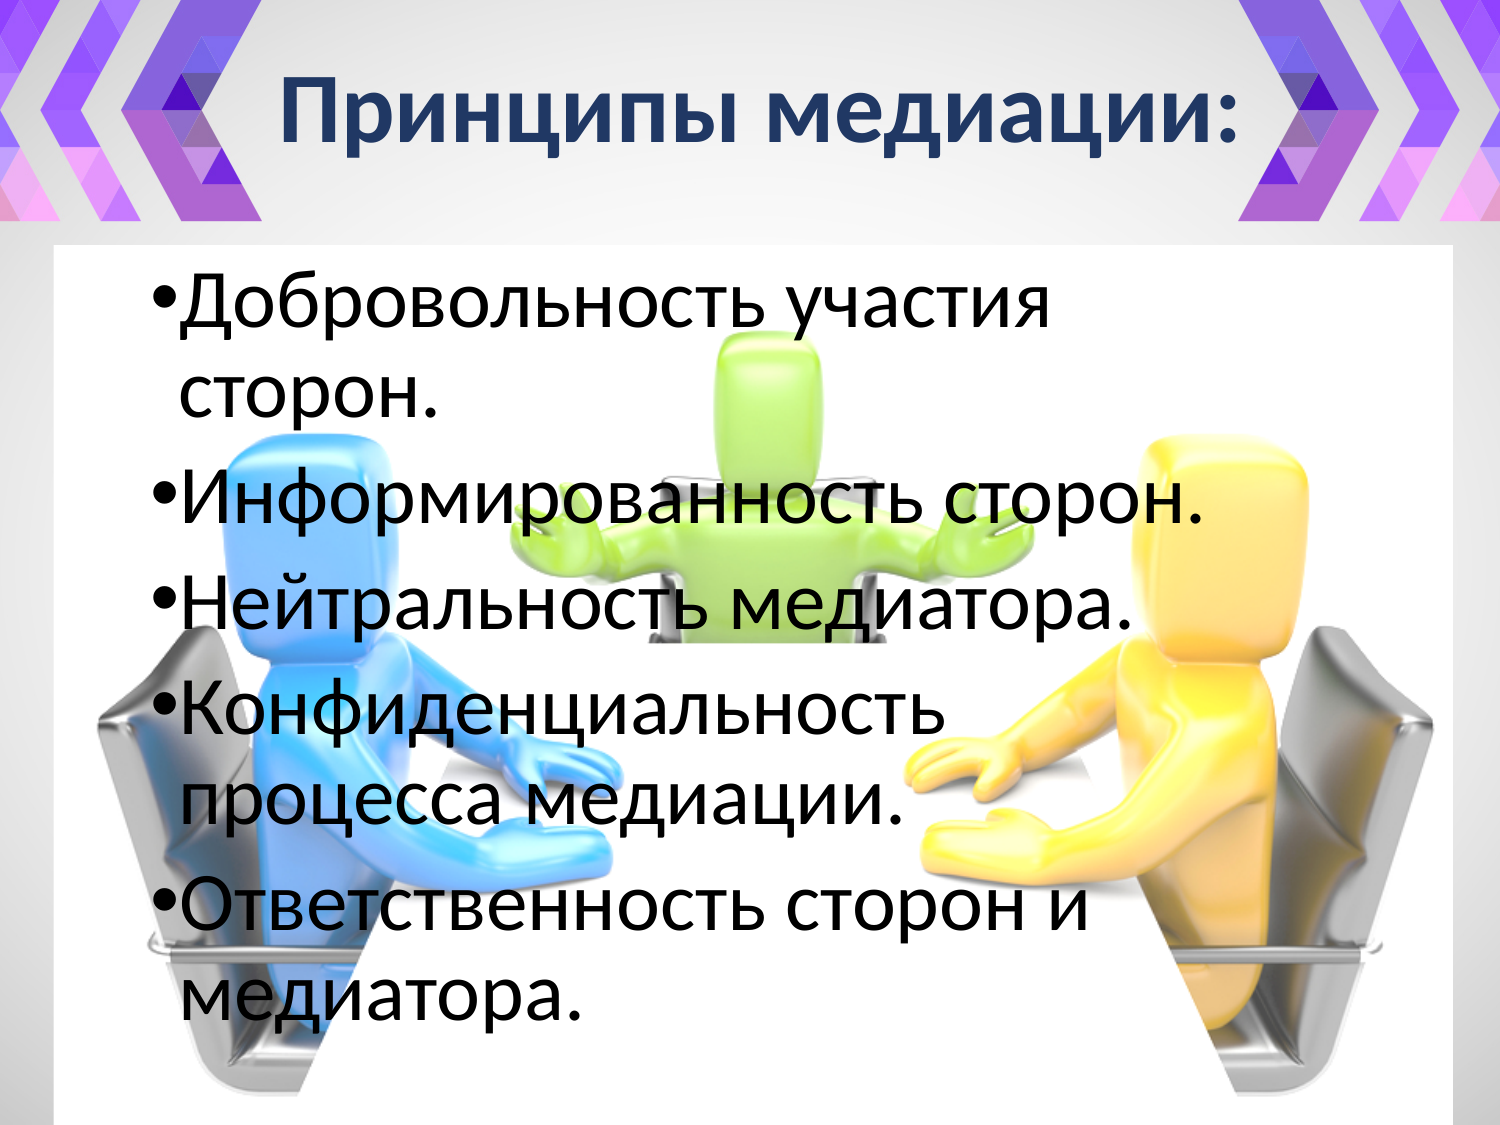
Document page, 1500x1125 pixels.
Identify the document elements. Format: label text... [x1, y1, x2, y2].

title Принципы медиации: [113, 45, 1408, 176]
picture [0, 0, 1500, 1125]
